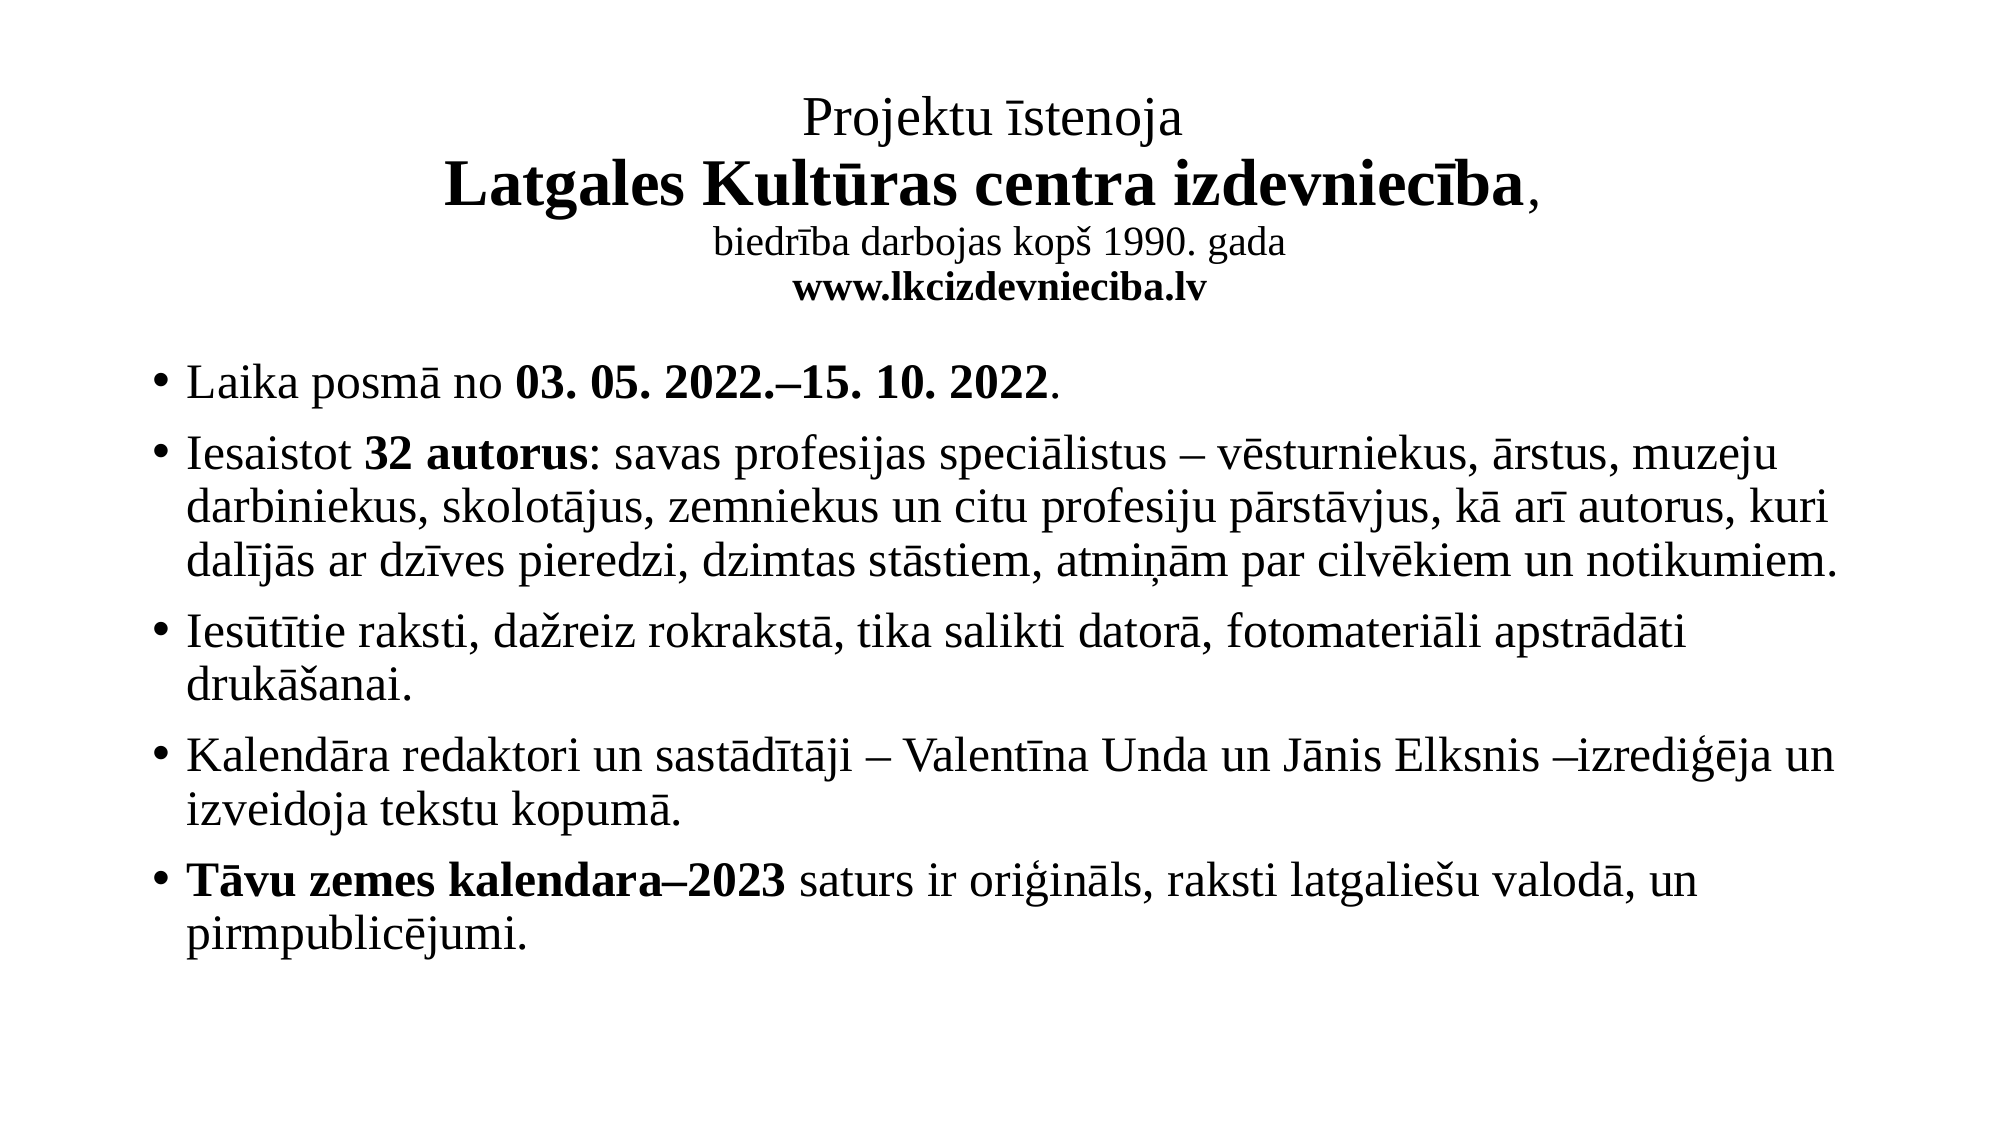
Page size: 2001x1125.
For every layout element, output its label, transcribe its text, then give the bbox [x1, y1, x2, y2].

list Laika posmā no 03. 05. 2022.–15. 10. 2022. Iesaistot 32 autorus: savas profesijas speciālistus – vēsturniekus, ārstus, muzeju darbiniekus, skolotājus, zemniekus un citu profesiju pārstāvjus, kā arī autorus, kuri dalījās ar dzīves pieredzi, dzimtas stāstiem, atmiņām par cilvēkiem un notikumiem. Iesūtītie raksti, dažreiz rokrakstā, tika salikti datorā, fotomateriāli apstrādāti drukāšanai. Kalendāra redaktori un sastādītāji – Valentīna Unda un Jānis Elksnis –izrediģēja un izveidoja tekstu kopumā. Tāvu zemes kalendara–2023 saturs ir oriģināls, raksti latgaliešu valodā, un pirmpublicējumi. [137, 348, 1863, 1014]
title Projektu īstenoja Latgales Kultūras centra izdevniecība, biedrība darbojas kopš 1990. gada www.lkcizdevnieciba.lv [137, 59, 1863, 337]
